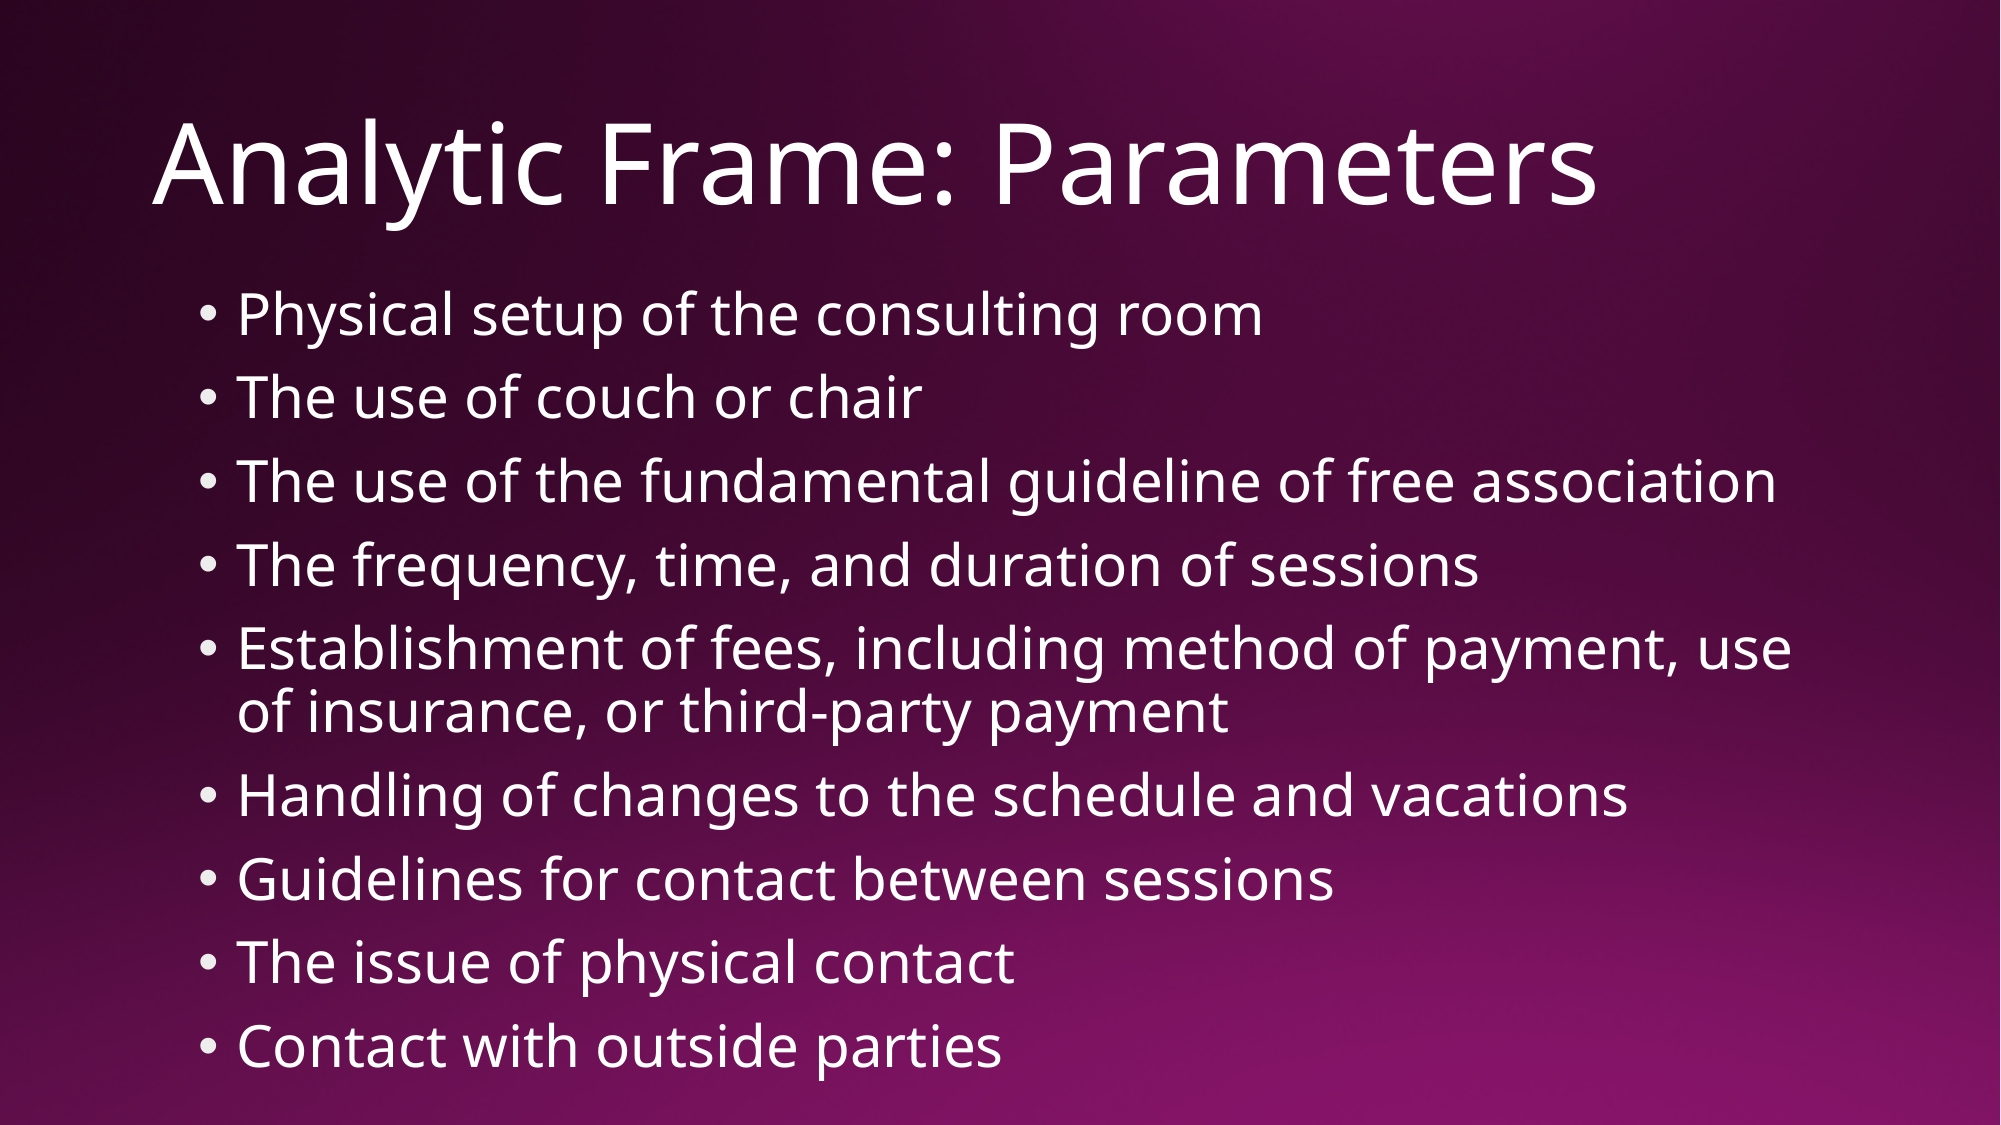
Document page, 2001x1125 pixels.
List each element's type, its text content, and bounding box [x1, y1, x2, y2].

title Analytic Frame: Parameters [137, 59, 1863, 278]
list Physical setup of the consulting room The use of couch or chair The use of the fundamental guideline of free association The frequency, time, and duration of sessions Establishment of fees, including method of payment, use of insurance, or third-party payment Handling of changes to the schedule and vacations Guidelines for contact between sessions The issue of physical contact Contact with outside parties [183, 277, 1863, 1103]
picture [0, 0, 2001, 1125]
